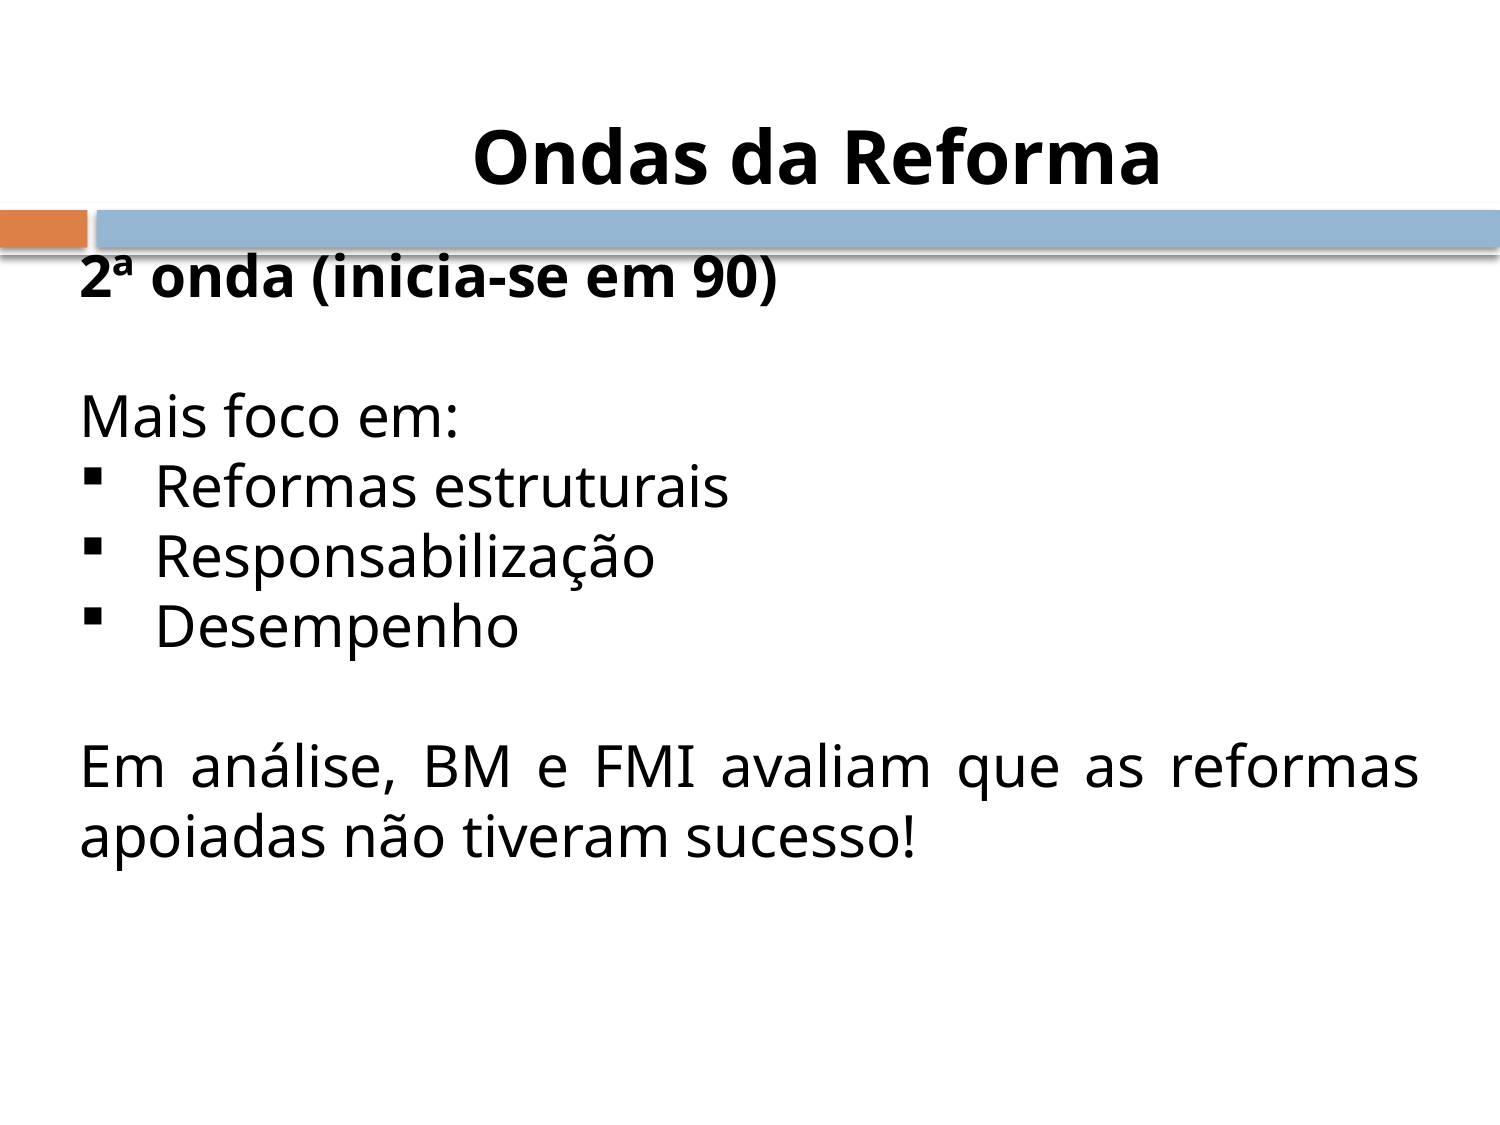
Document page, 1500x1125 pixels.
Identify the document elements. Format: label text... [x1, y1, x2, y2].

text_box Ondas da Reforma [456, 101, 1179, 207]
text_box 2ª onda (inicia-se em 90) Mais foco em: Reformas estruturais Responsabilização Desempenho Em análise, BM e FMI avaliam que as reformas apoiadas não tiveram sucesso! [64, 231, 1436, 1057]
